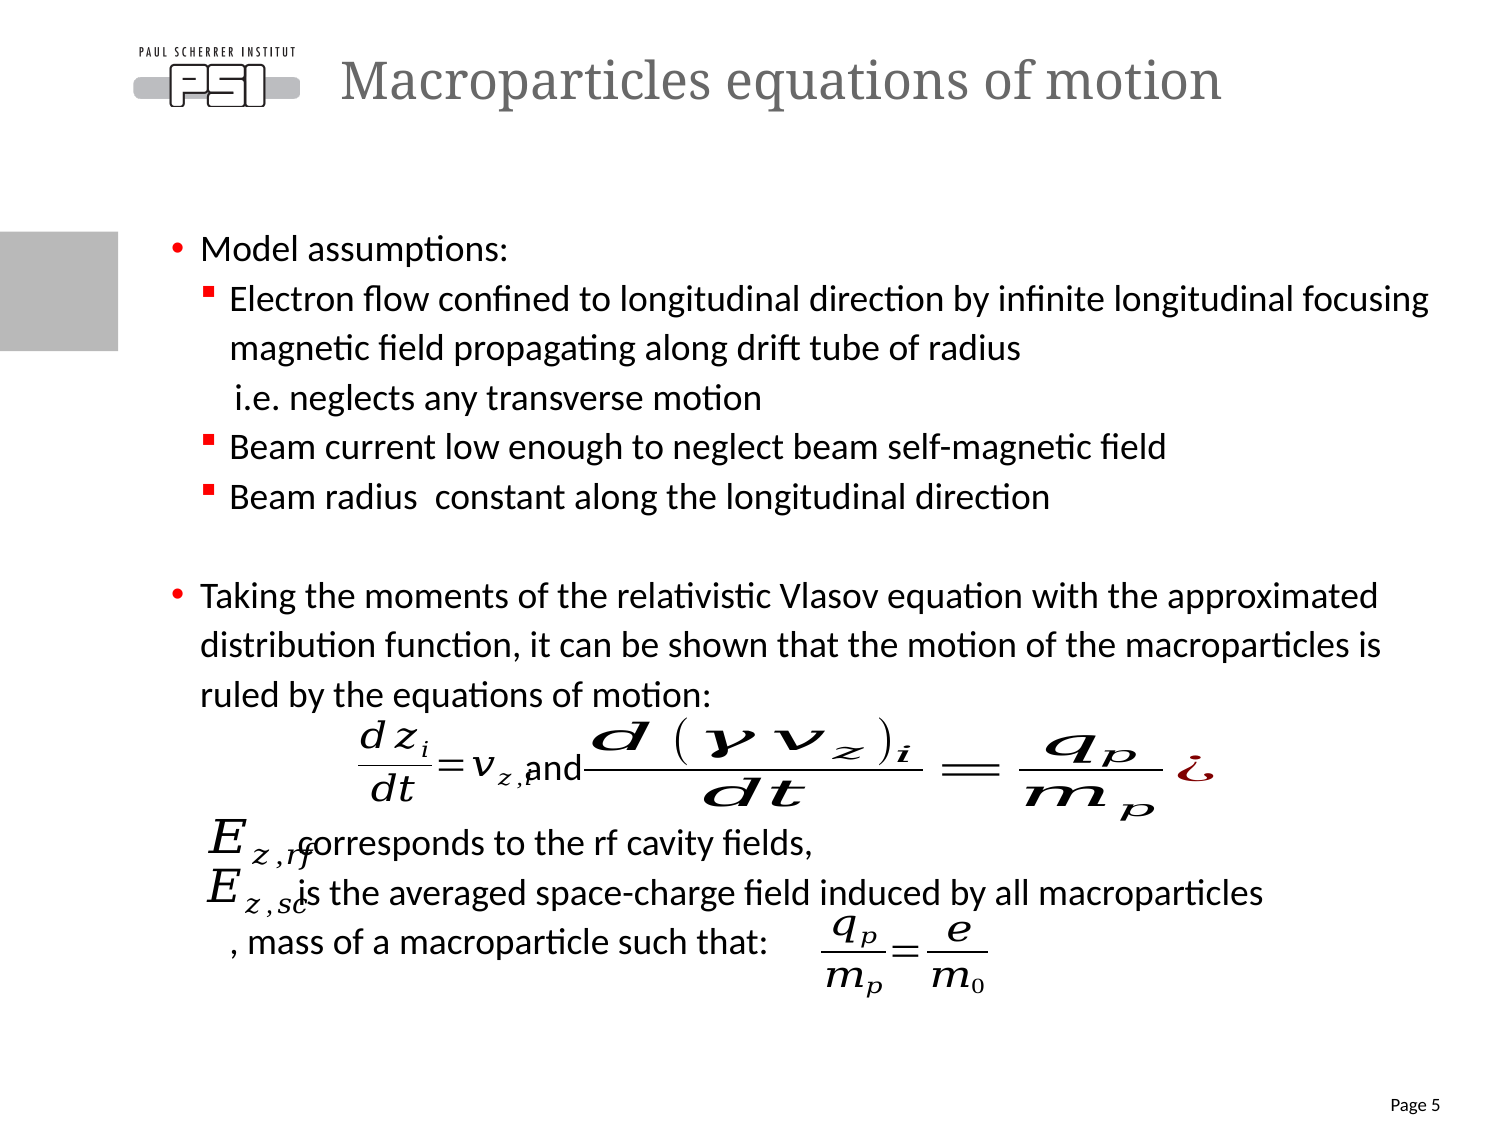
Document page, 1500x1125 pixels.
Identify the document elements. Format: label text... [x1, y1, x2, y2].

title Macroparticles equations of motion [340, 47, 1442, 132]
slide_number Page 5 [1346, 1092, 1441, 1125]
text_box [354, 715, 1223, 821]
